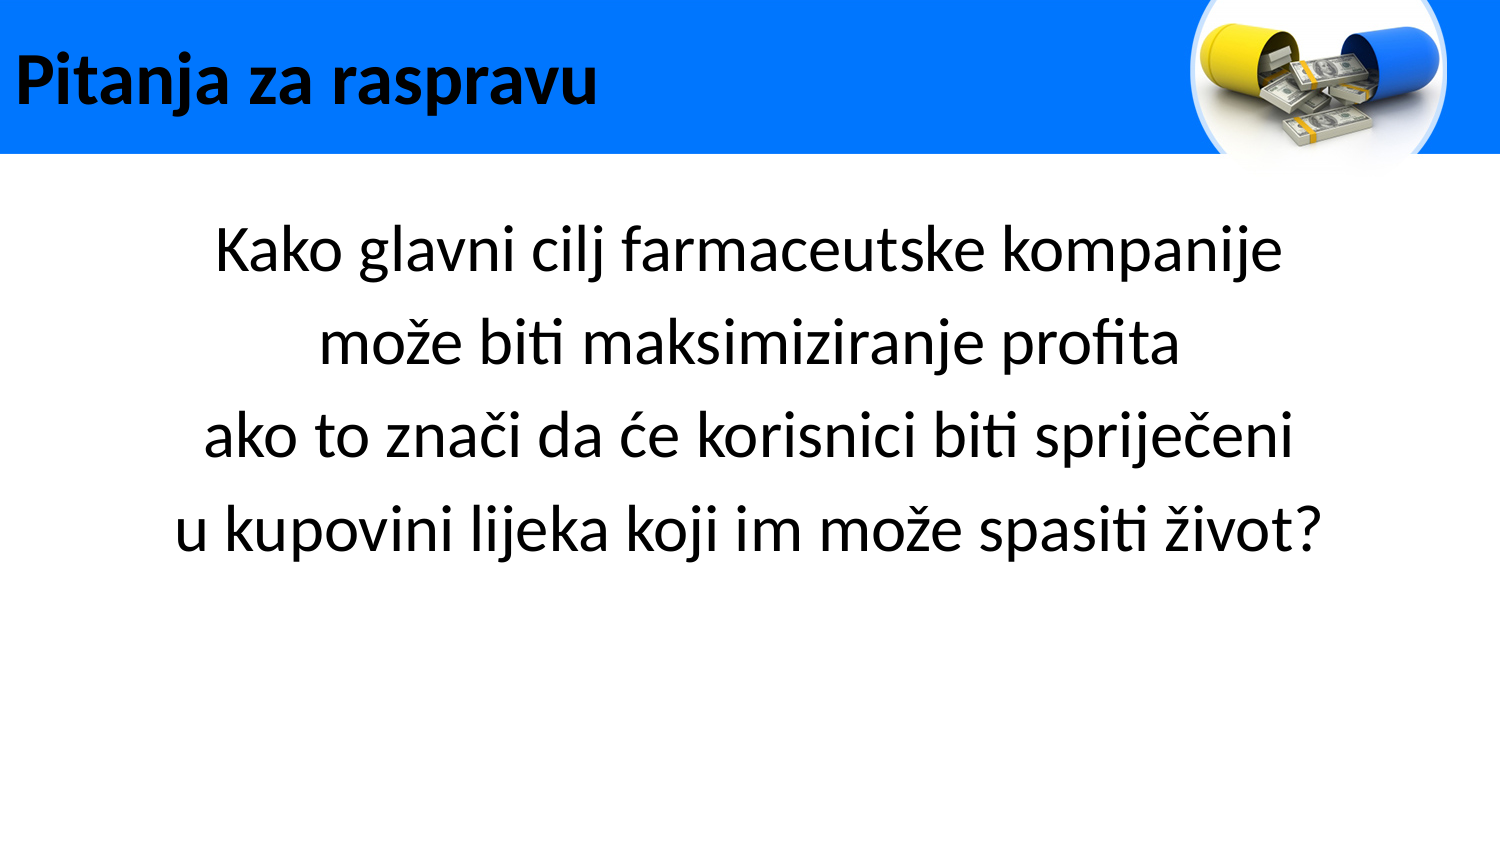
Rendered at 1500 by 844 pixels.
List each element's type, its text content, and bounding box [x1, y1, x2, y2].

picture [0, 0, 1500, 4]
list Kako glavni cilj farmaceutske kompanije može biti maksimiziranje profita ako to znači da će korisnici biti spriječeni u kupovini lijeka koji im može spasiti život? [41, 196, 1459, 812]
title Pitanja za raspravu [0, 4, 1500, 146]
picture [0, 146, 1500, 844]
